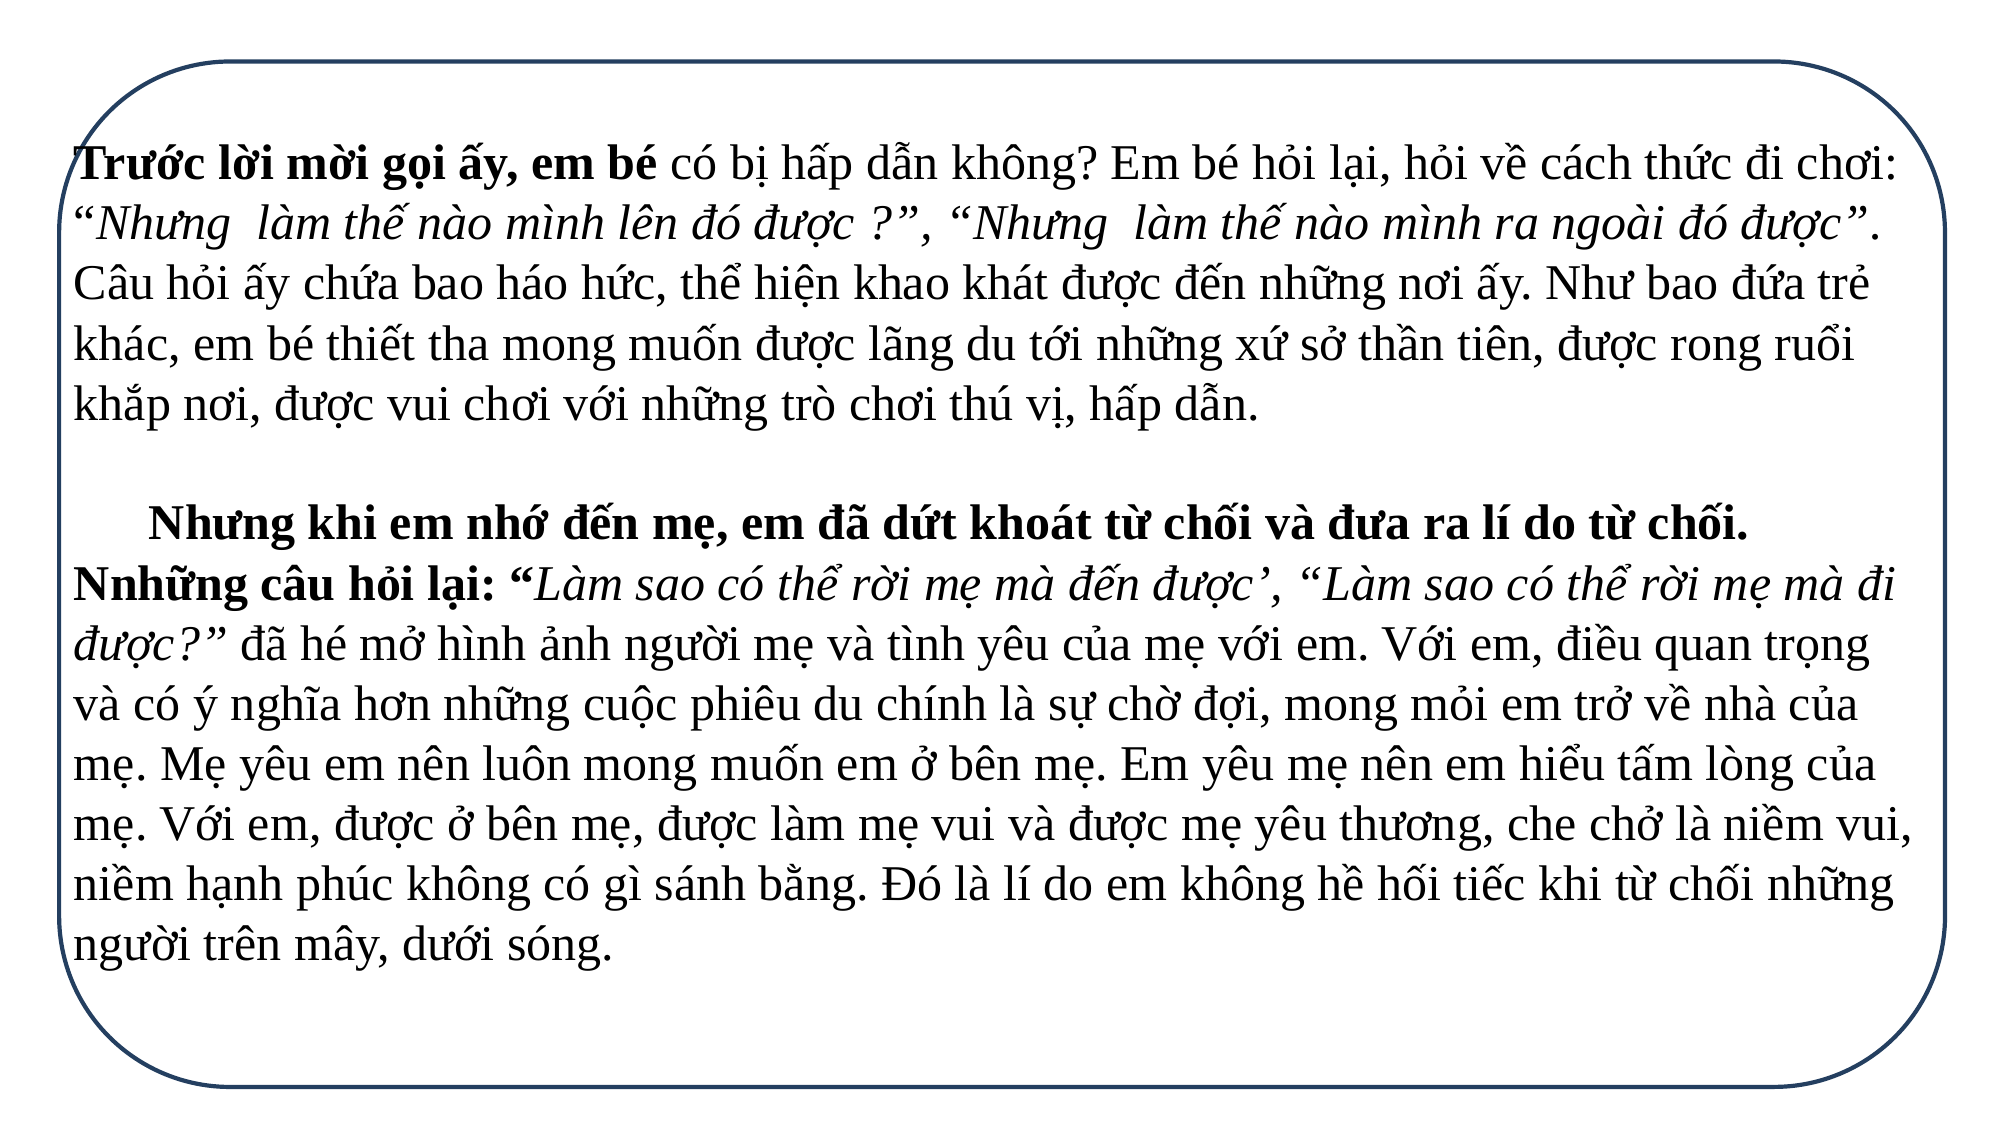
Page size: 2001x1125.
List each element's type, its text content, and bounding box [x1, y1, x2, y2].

text_box [99, 61, 1905, 122]
text_box [1941, 195, 1946, 953]
text_box [70, 978, 1934, 1087]
text_box Trước lời mời gọi ấy, em bé có bị hấp dẫn không? Em bé hỏi lại, hỏi về cách thức đi chơi: “Nhưng làm thế nào mình lên đó được ?”, “Nhưng làm thế nào mình ra ngoài đó được”. Câu hỏi ấy chứa bao háo hức, thể hiện khao khát được đến những nơi ấy. Như bao đứa trẻ khác, em bé thiết tha mong muốn được lãng du tới những xứ sở thần tiên, được rong ruổi khắp nơi, được vui chơi với những trò chơi thú vị, hấp dẫn. Nhưng khi em nhớ đến mẹ, em đã dứt khoát từ chối và đưa ra lí do từ chối. Nnhững câu hỏi lại: “Làm sao có thể rời mẹ mà đến được’, “Làm sao có thể rời mẹ mà đi được?” đã hé mở hình ảnh người mẹ và tình yêu của mẹ với em. Với em, điều quan trọng và có ý nghĩa hơn những cuộc phiêu du chính là sự chờ đợi, mong mỏi em trở về nhà của mẹ. Mẹ yêu em nên luôn mong muốn em ở bên mẹ. Em yêu mẹ nên em hiểu tấm lòng của mẹ. Với em, được ở bên mẹ, được làm mẹ vui và được mẹ yêu thương, che chở là niềm vui, niềm hạnh phúc không có gì sánh bằng. Đó là lí do em không hề hối tiếc khi từ chối những người trên mây, dưới sóng. [59, 122, 1941, 978]
